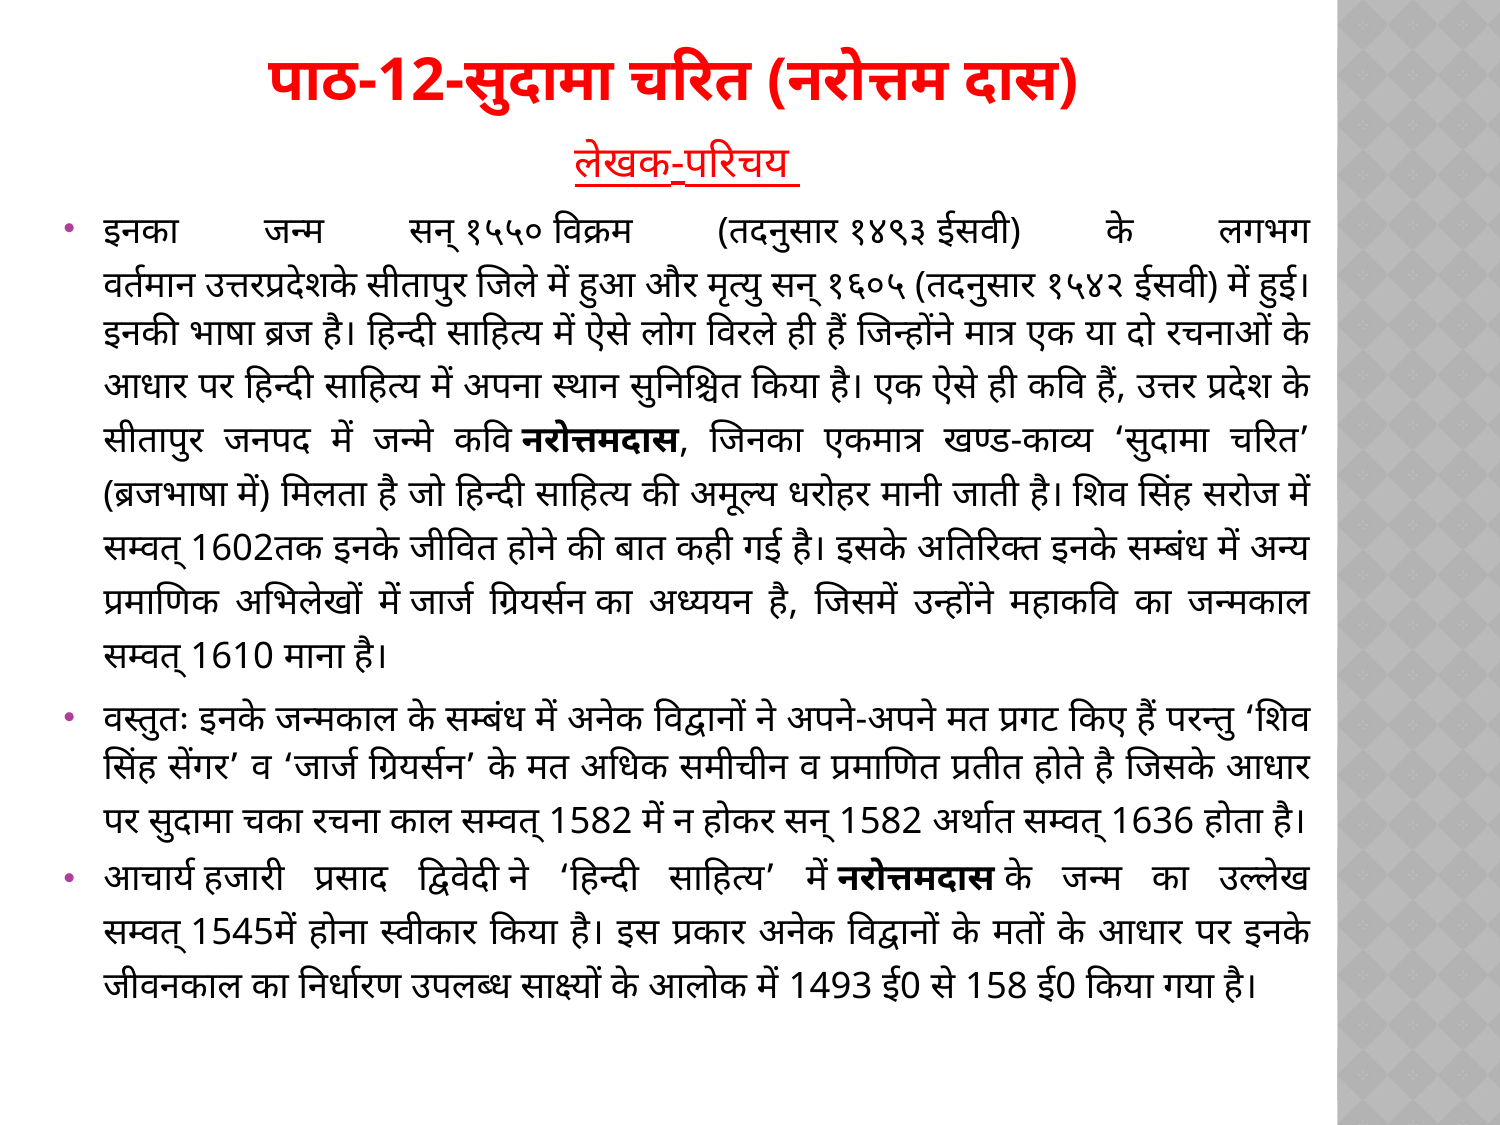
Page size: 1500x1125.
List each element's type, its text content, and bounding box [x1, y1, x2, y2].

title पाठ-12-सुदामा चरित (नरोत्तम दास) [87, 37, 1275, 125]
list लेखक-परिचय इनका जन्म सन् १५५० विक्रम (तदनुसार १४९३ ईसवी) के लगभग वर्तमान उत्तरप्रदेशके सीतापुर जिले में हुआ और मृत्यु सन् १६०५ (तदनुसार १५४२ ईसवी) में हुई। इनकी भाषा ब्रज है। हिन्दी साहित्य में ऐसे लोग विरले ही हैं जिन्होंने मात्र एक या दो रचनाओं के आधार पर हिन्दी साहित्य में अपना स्थान सुनिश्चित किया है। एक ऐसे ही कवि हैं, उत्तर प्रदेश के सीतापुर जनपद में जन्मे कवि नरोत्तमदास, जिनका एकमात्र खण्ड-काव्य ‘सुदामा चरित’ (ब्रजभाषा में) मिलता है जो हिन्दी साहित्य की अमूल्य धरोहर मानी जाती है। शिव सिंह सरोज में सम्वत् 1602तक इनके जीवित होने की बात कही गई है। इसके अतिरिक्त इनके सम्बंध में अन्य प्रमाणिक अभिलेखों में जार्ज ग्रियर्सन का अध्ययन है, जिसमें उन्होंने महाकवि का जन्मकाल सम्वत् 1610 माना है। वस्तुतः इनके जन्मकाल के सम्बंध में अनेक विद्वानों ने अपने-अपने मत प्रगट किए हैं परन्तु ‘शिव सिंह सेंगर’ व ‘जार्ज ग्रियर्सन’ के मत अधिक समीचीन व प्रमाणित प्रतीत होते है जिसके आधार पर सुदामा चका रचना काल सम्वत् 1582 में न होकर सन् 1582 अर्थात सम्वत् 1636 होता है। आचार्य हजारी प्रसाद द्विवेदी ने ‘हिन्दी साहित्य’ में नरोत्तमदास के जन्म का उल्लेख सम्वत् 1545में होना स्वीकार किया है। इस प्रकार अनेक विद्वानों के मतों के आधार पर इनके जीवनकाल का निर्धारण उपलब्ध साक्ष्यों के आलोक में 1493 ई0 से 158 ई0 किया गया है। [50, 125, 1325, 1075]
